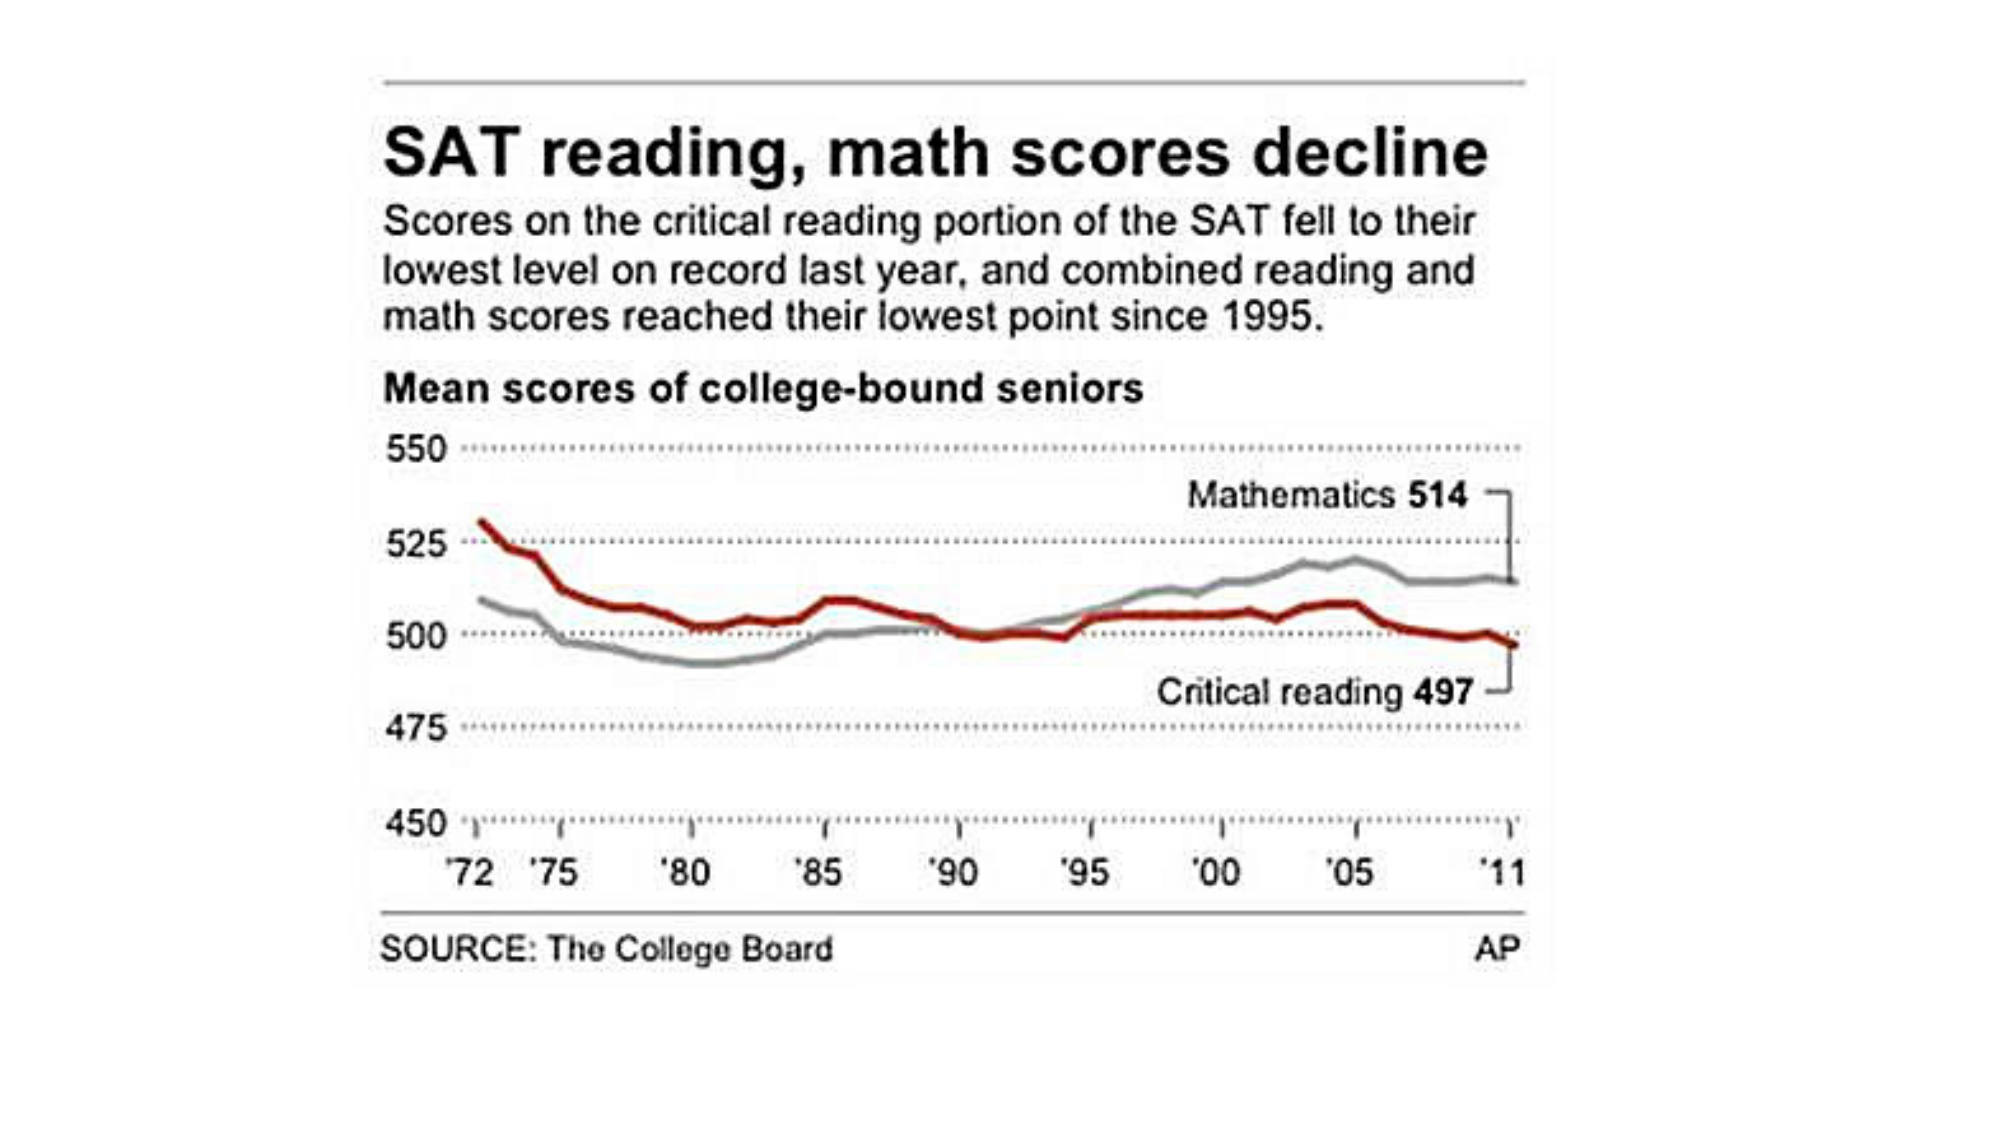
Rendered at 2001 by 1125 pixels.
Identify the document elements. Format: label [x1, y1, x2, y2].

picture [348, 55, 1556, 988]
